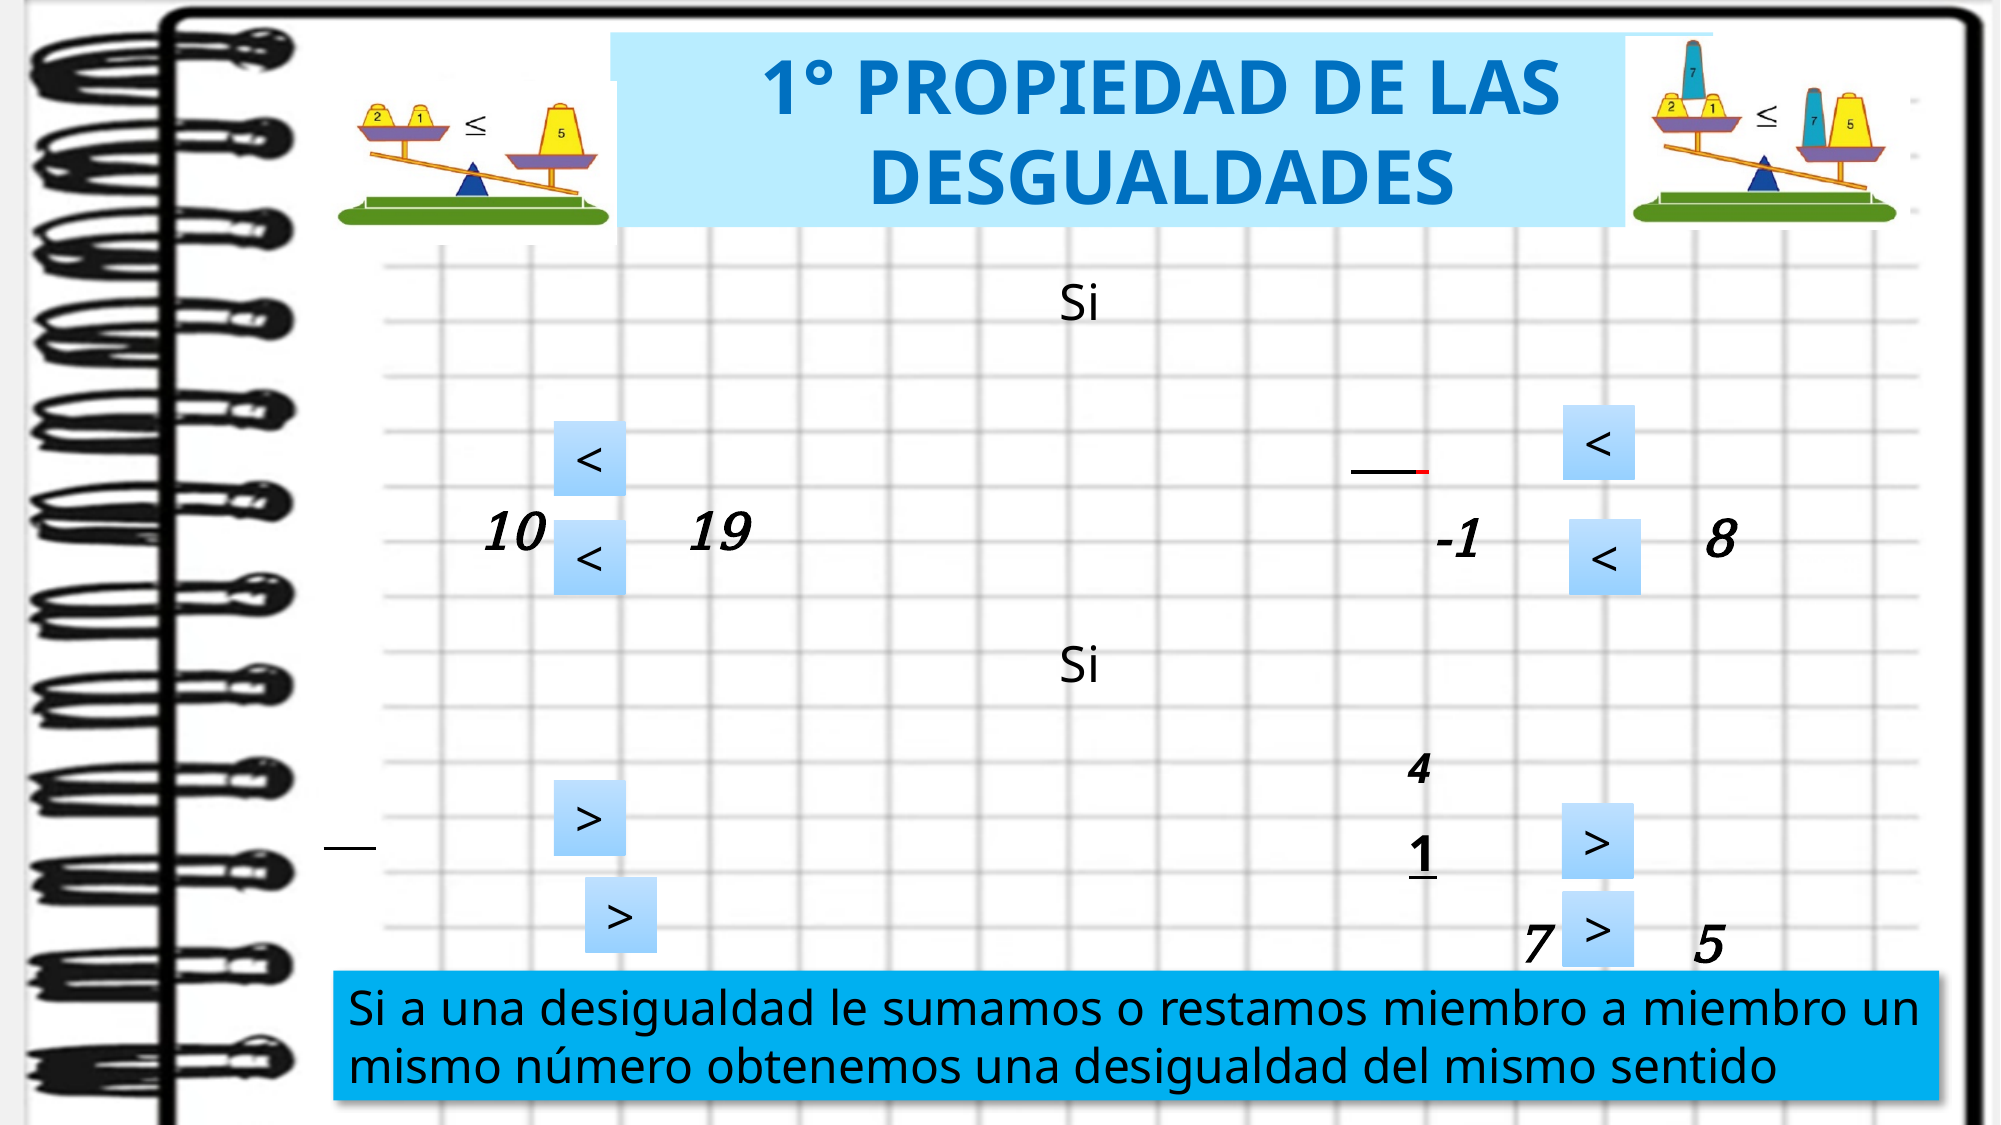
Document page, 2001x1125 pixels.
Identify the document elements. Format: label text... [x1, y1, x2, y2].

text_box > [1560, 802, 1635, 880]
text_box < [552, 518, 627, 596]
text_box > [584, 876, 658, 954]
text_box > [1561, 890, 1636, 968]
text_box > [552, 779, 627, 857]
text_box Si a una desigualdad le sumamos o restamos miembro a miembro un mismo número obtenemos una desigualdad del mismo sentido [333, 970, 1940, 1101]
text_box < [552, 419, 627, 497]
text_box < [1562, 404, 1636, 481]
picture [0, 0, 2001, 1125]
text_box 1° PROPIEDAD DE LAS DESGUALDADES [610, 32, 1714, 228]
text_box < [1568, 518, 1642, 596]
